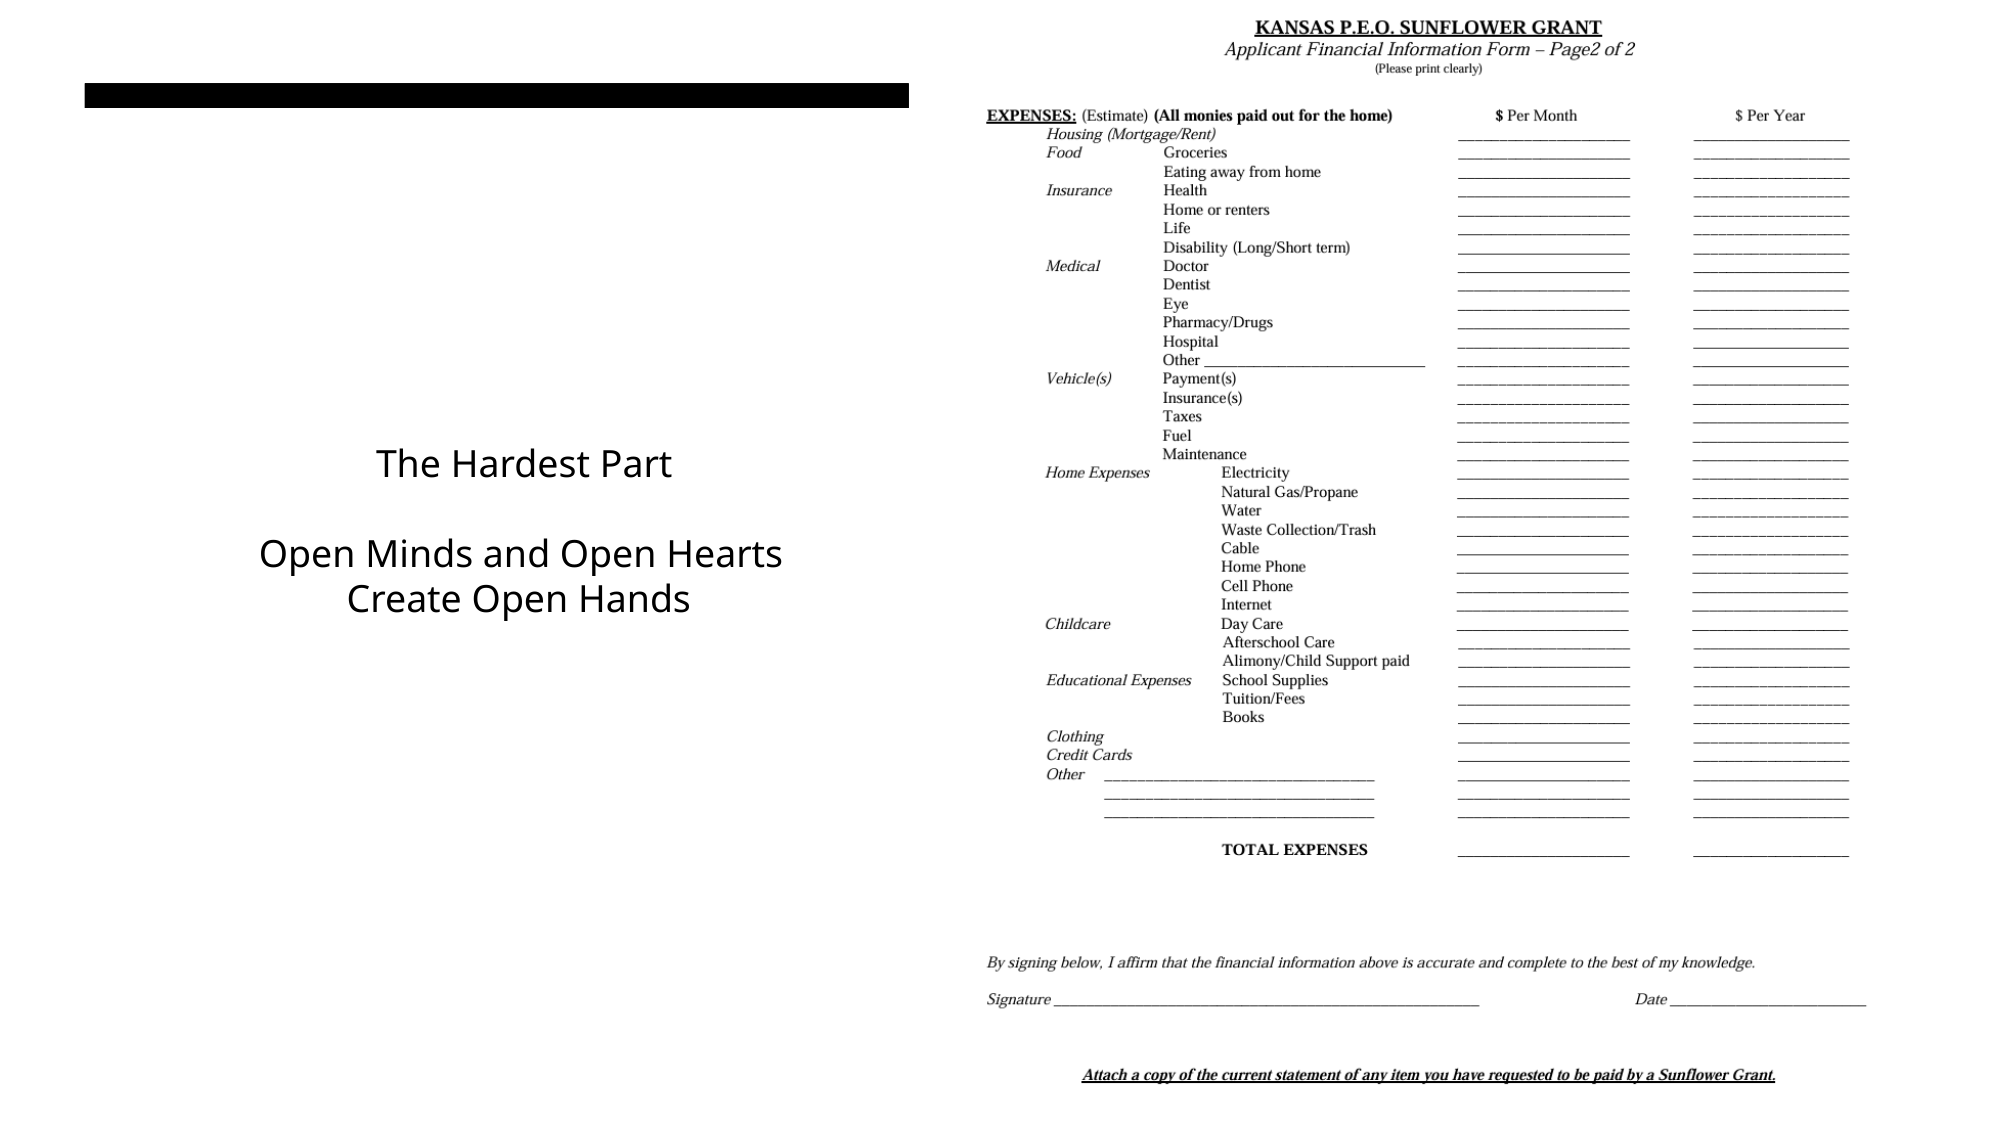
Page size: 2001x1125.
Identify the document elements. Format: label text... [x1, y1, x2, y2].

text_box The Hardest Part Open Minds and Open Hearts Create Open Hands [244, 432, 799, 628]
picture [972, 0, 1900, 1125]
